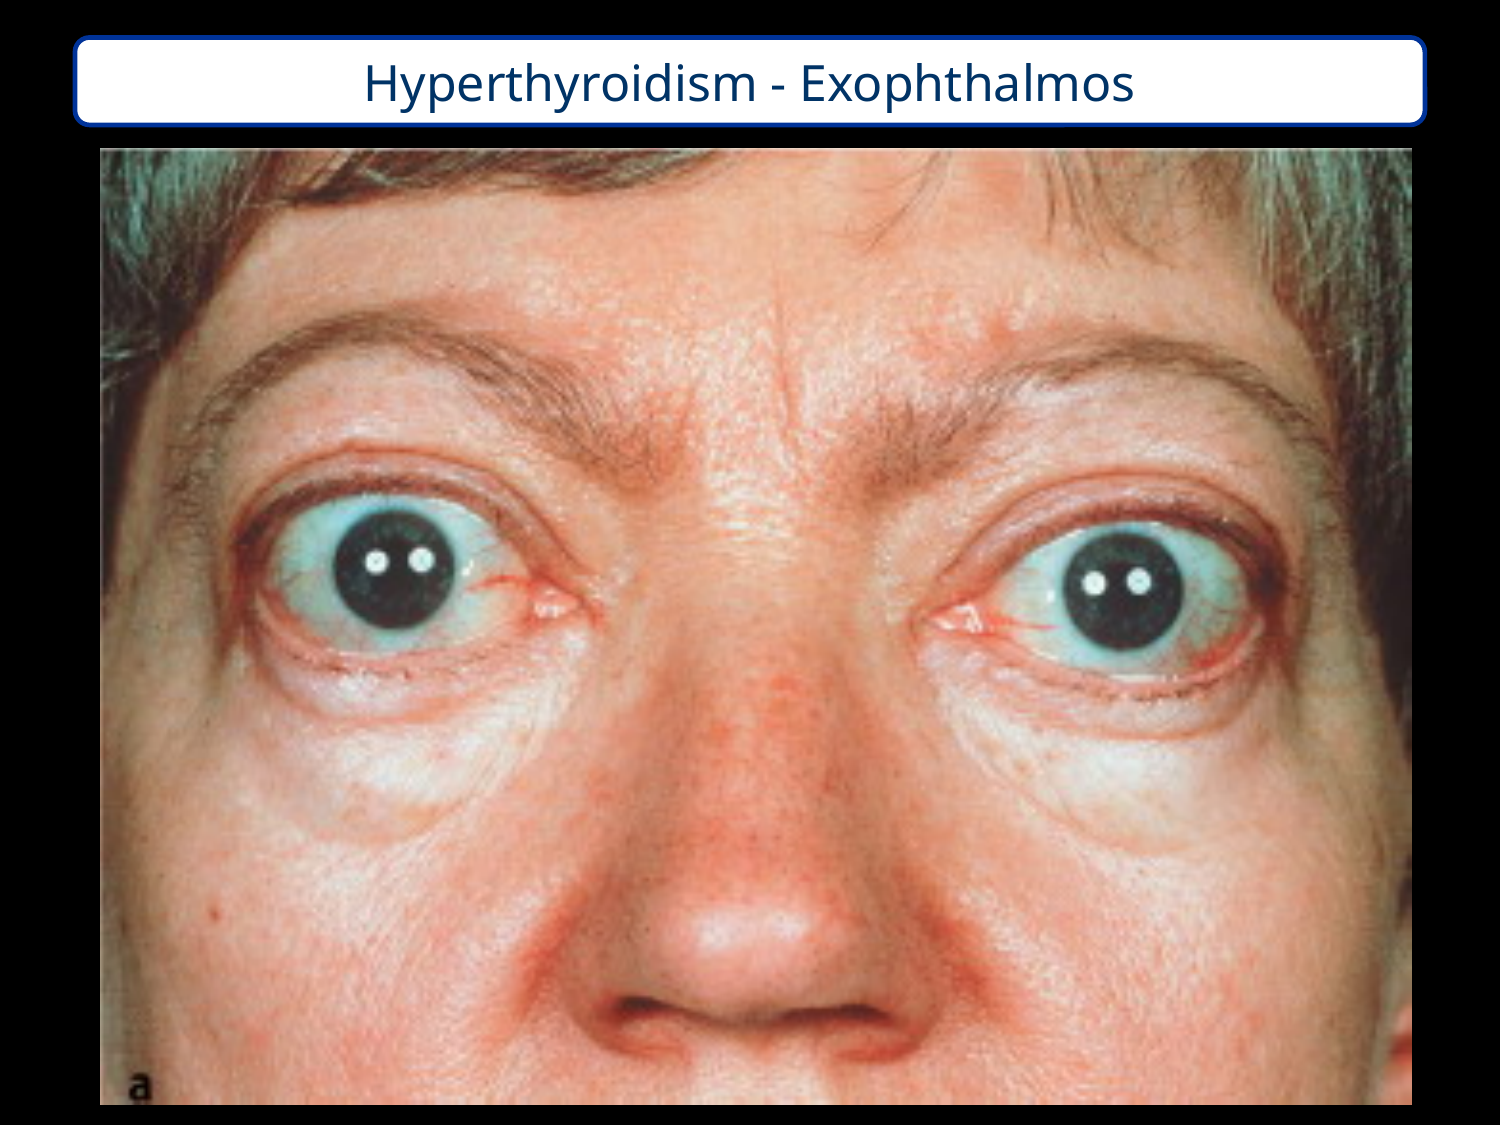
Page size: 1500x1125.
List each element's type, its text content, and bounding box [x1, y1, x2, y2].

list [100, 148, 1412, 1105]
text_box Hyperthyroidism - Exophthalmos [74, 37, 1425, 125]
